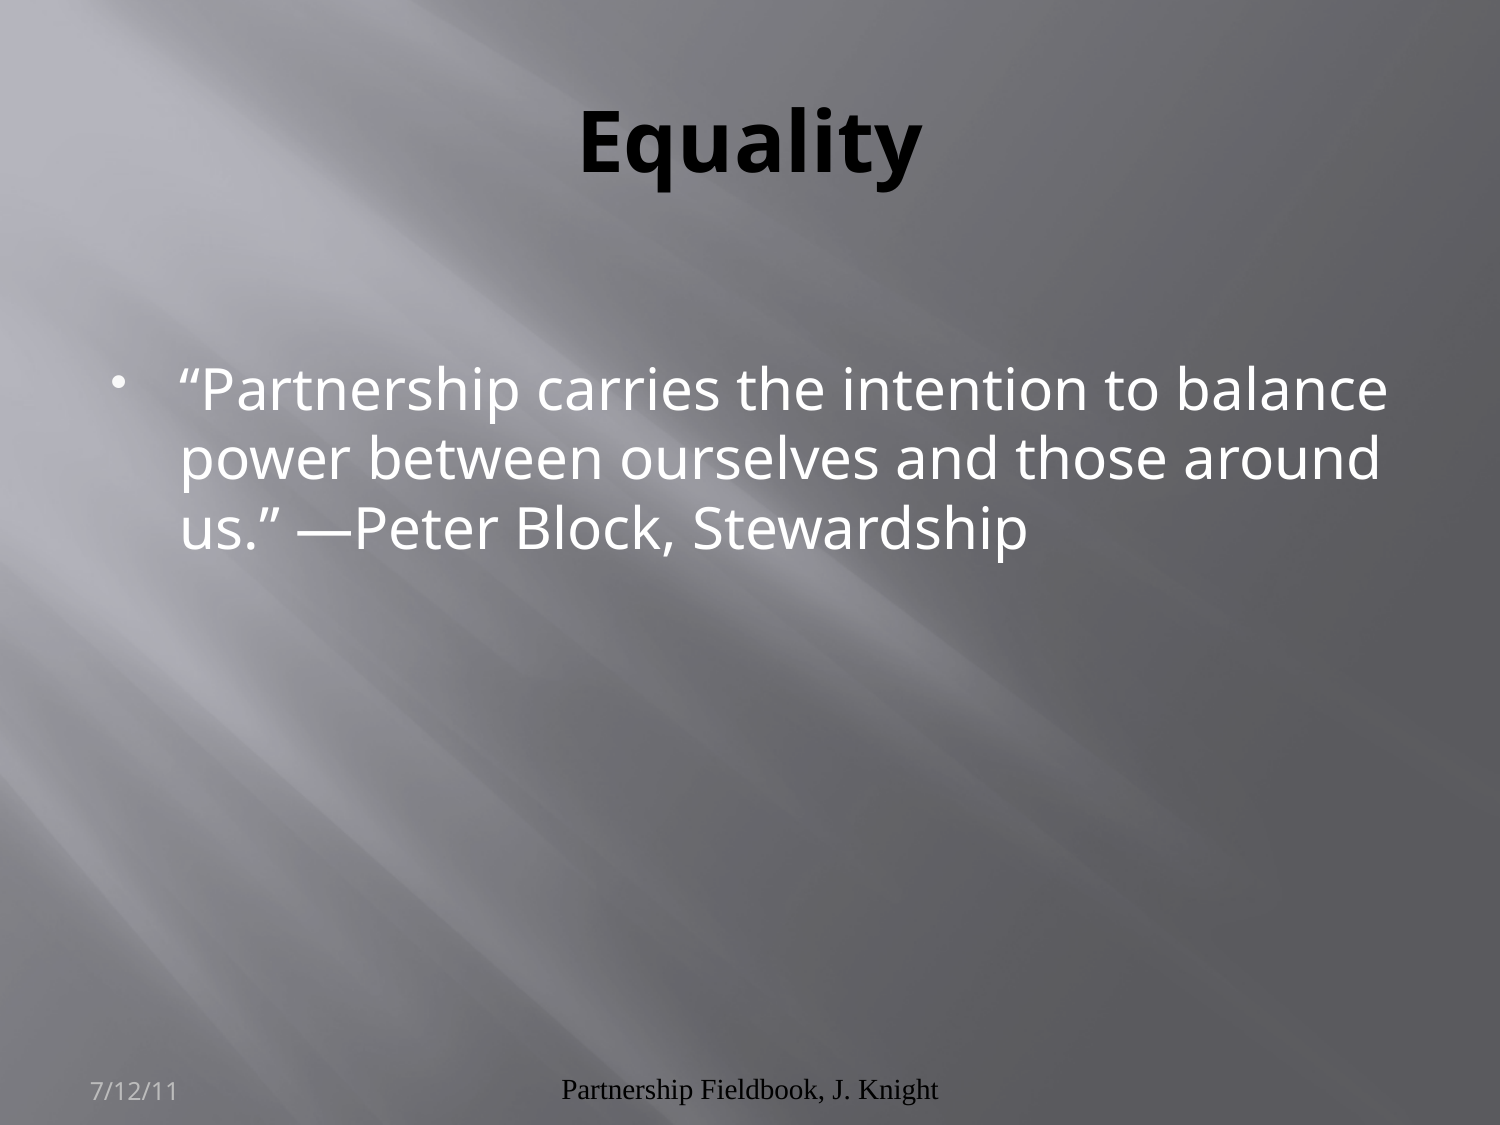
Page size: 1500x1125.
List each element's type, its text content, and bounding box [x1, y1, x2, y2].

title Equality [75, 45, 1425, 233]
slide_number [75, 1052, 425, 1113]
footer Partnership Fieldbook, J. Knight [512, 1052, 988, 1113]
list “Partnership carries the intention to balance power between ourselves and those around us.” —Peter Block, Stewardship [75, 262, 1425, 1035]
